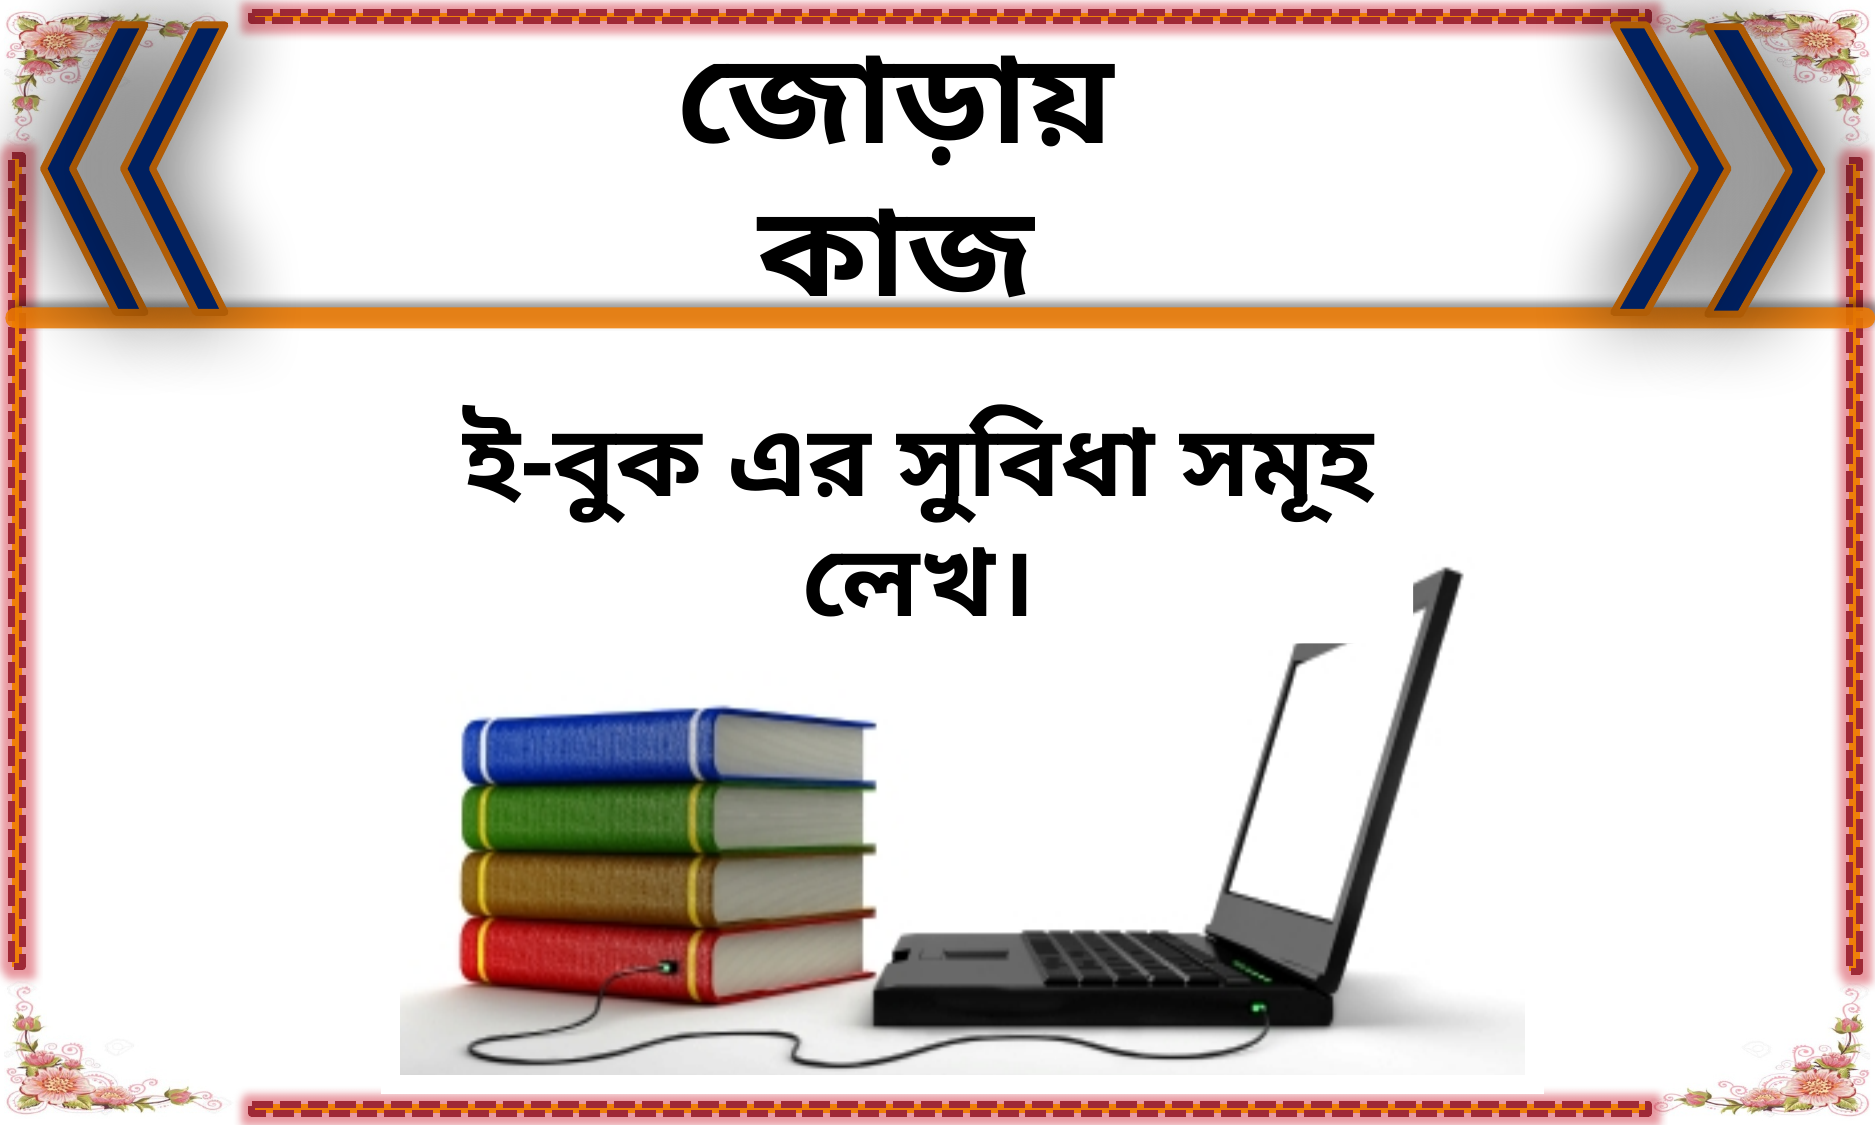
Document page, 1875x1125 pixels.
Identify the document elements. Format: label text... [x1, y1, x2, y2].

picture [1658, 4, 1871, 148]
text_box [120, 21, 229, 316]
picture [4, 6, 239, 143]
picture [399, 535, 1526, 1076]
text_box জোড়ায় কাজ [621, 98, 1171, 241]
text_box [1610, 21, 1732, 316]
picture [4, 979, 240, 1119]
text_box [40, 21, 116, 313]
picture [1652, 984, 1871, 1121]
text_box ই-বুক এর সুবিধা সমূহ লেখ। [421, 385, 1416, 534]
text_box [1732, 23, 1825, 316]
